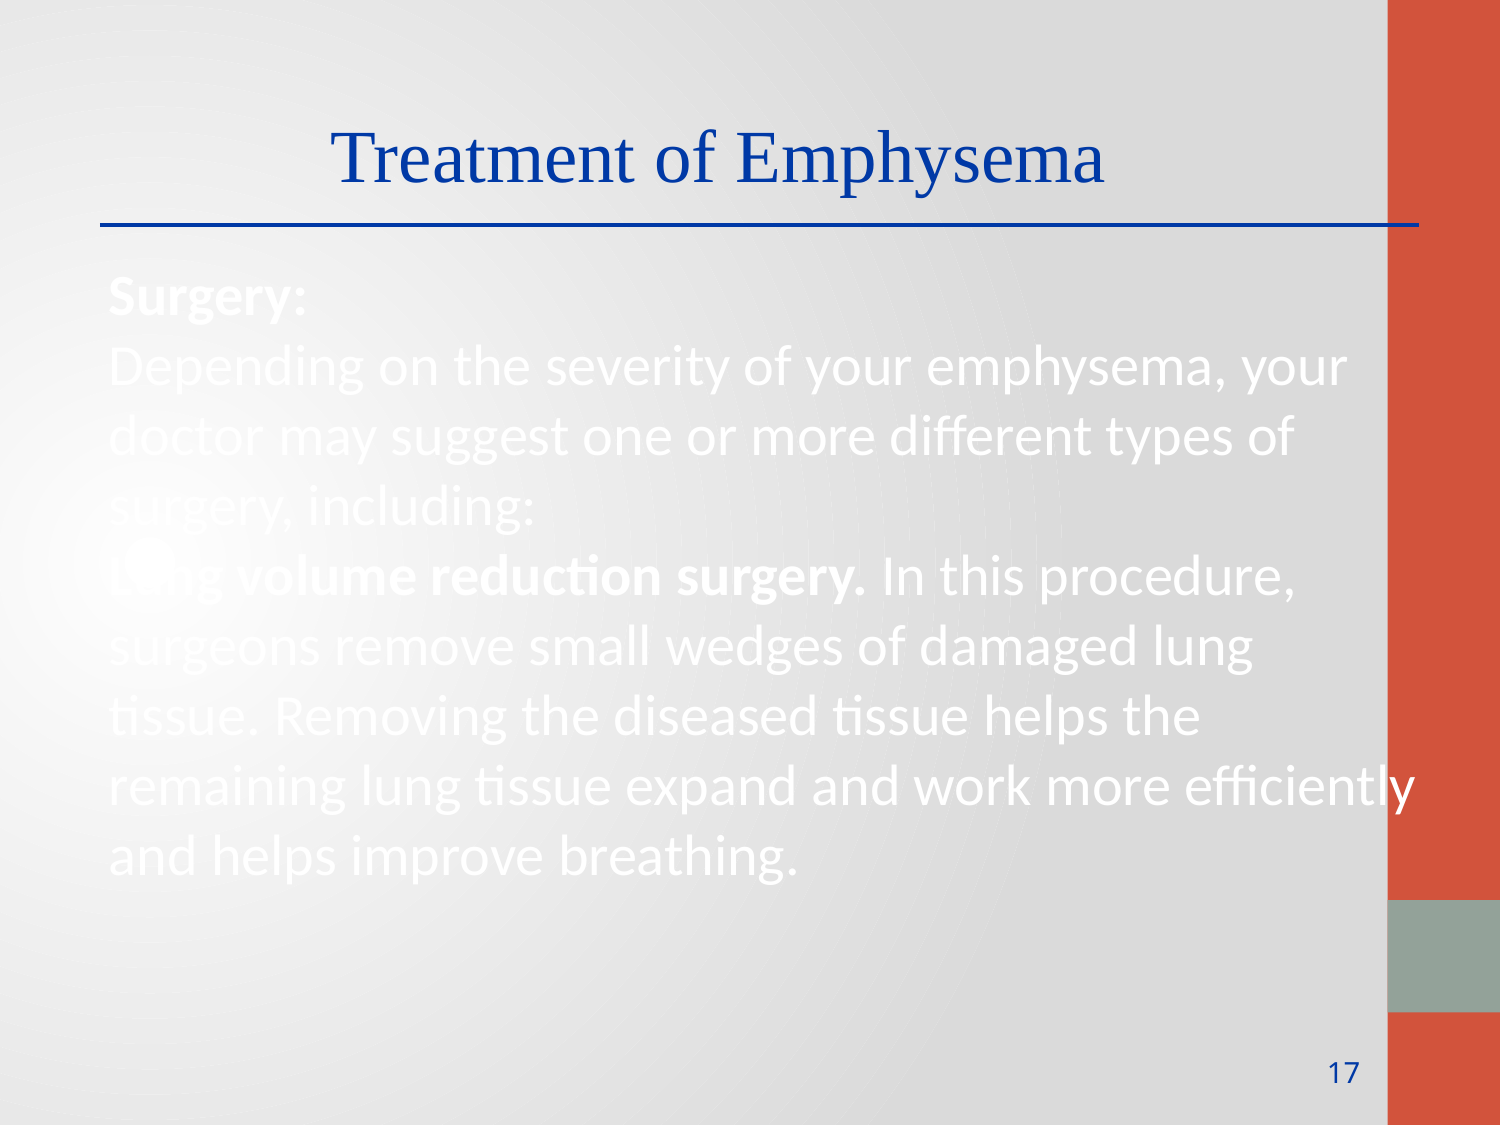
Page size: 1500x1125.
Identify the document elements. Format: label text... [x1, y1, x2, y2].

text_box Surgery: Depending on the severity of your emphysema, your doctor may suggest one or more different types of surgery, including: Lung volume reduction surgery. In this procedure, surgeons remove small wedges of damaged lung tissue. Removing the diseased tissue helps the remaining lung tissue expand and work more efficiently and helps improve breathing. [94, 249, 1432, 895]
text_box Treatment of Emphysema [0, 99, 1438, 385]
text_box 17 [1025, 1012, 1375, 1073]
